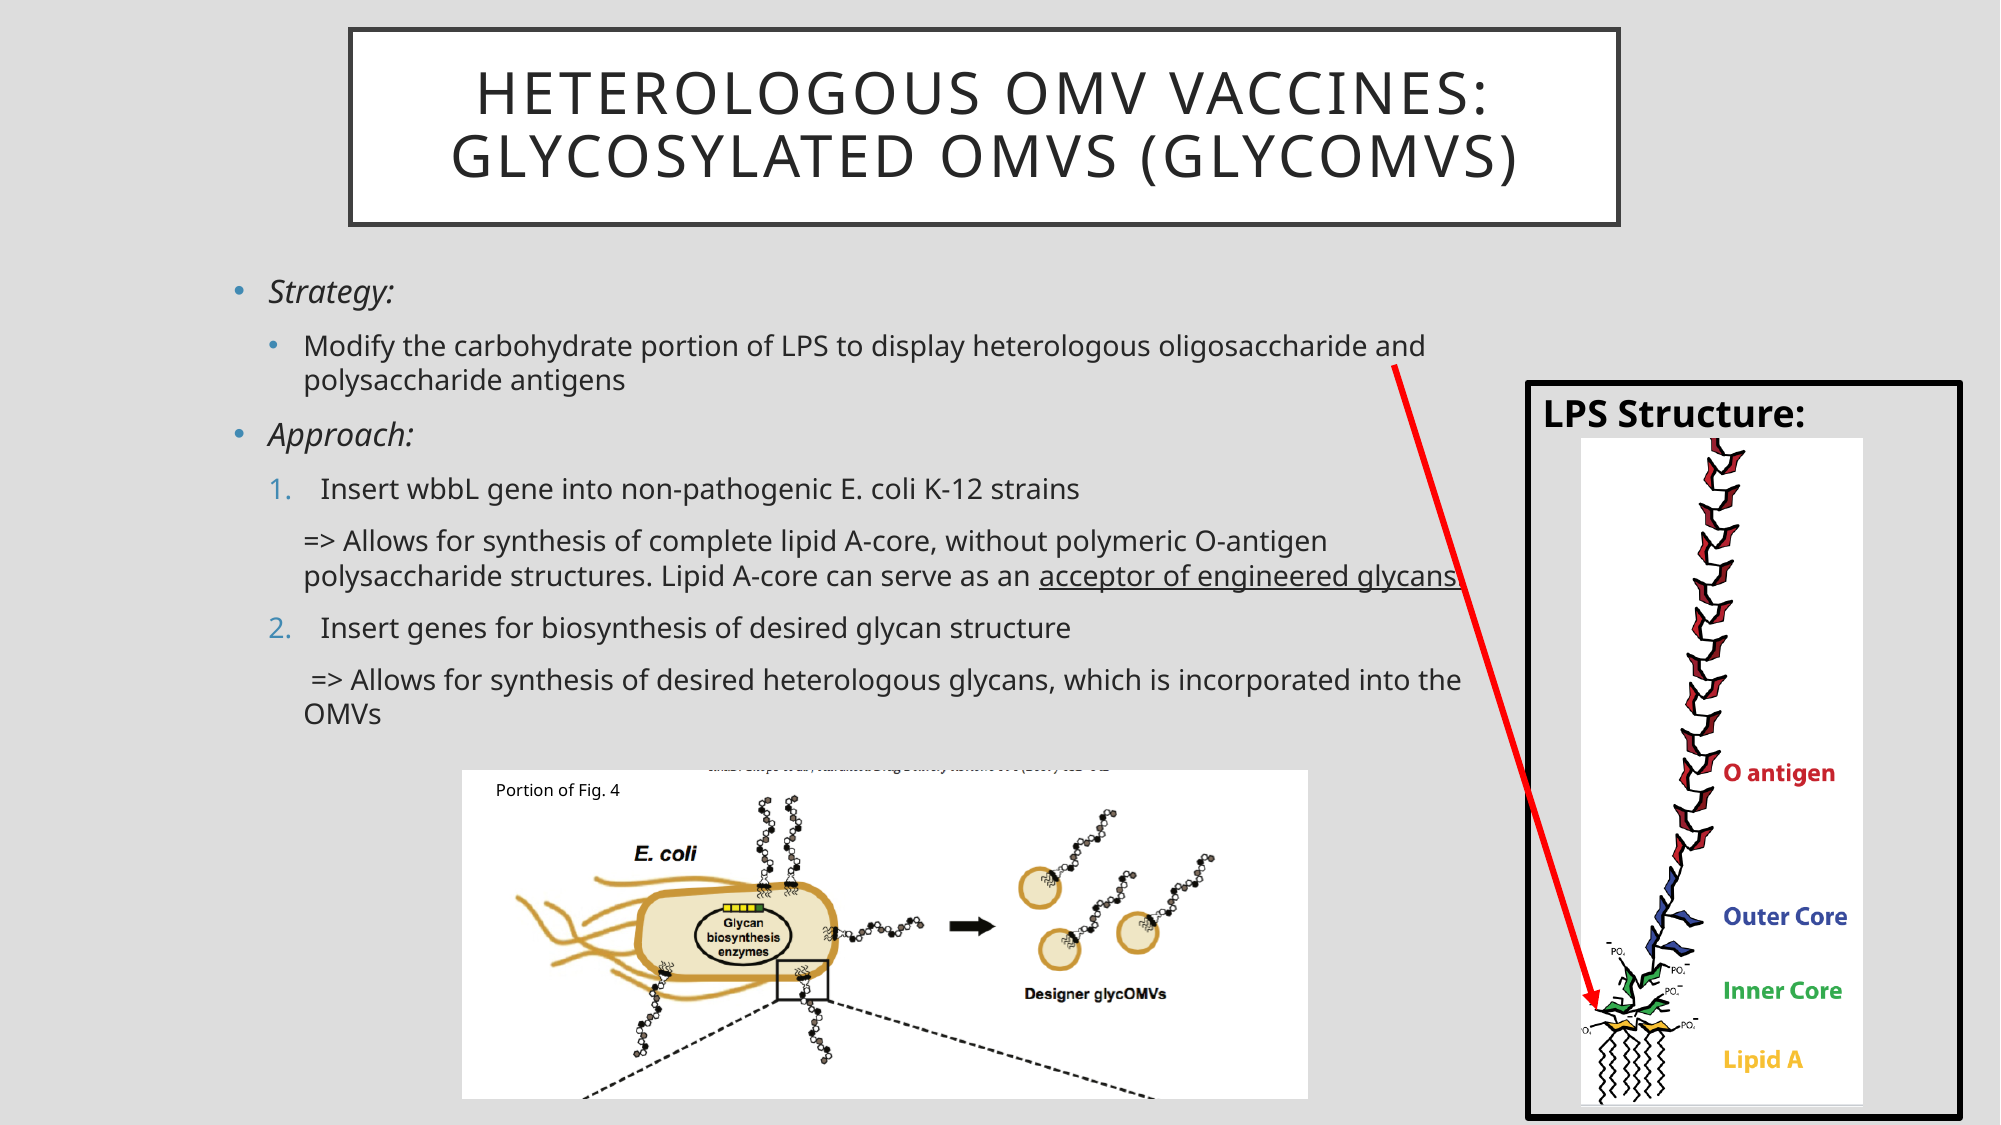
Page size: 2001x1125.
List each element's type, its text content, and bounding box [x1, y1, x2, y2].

list Strategy: Modify the carbohydrate portion of LPS to display heterologous oligosaccharide and polysaccharide antigens Approach: Insert wbbL gene into non-pathogenic E. coli K-12 strains => Allows for synthesis of complete lipid A-core, without polymeric O-antigen polysaccharide structures. Lipid A-core can serve as an acceptor of engineered glycans. Insert genes for biosynthesis of desired glycan structure => Allows for synthesis of desired heterologous glycans, which is incorporated into the OMVs [218, 263, 1487, 773]
text_box LPS Structure: [1527, 382, 1961, 1118]
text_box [1393, 364, 1597, 1011]
title Heterologous OMV Vaccines: glycosylated omvs (glycomvs) [348, 27, 1621, 227]
picture [1581, 438, 1863, 1108]
picture [462, 770, 1308, 1099]
